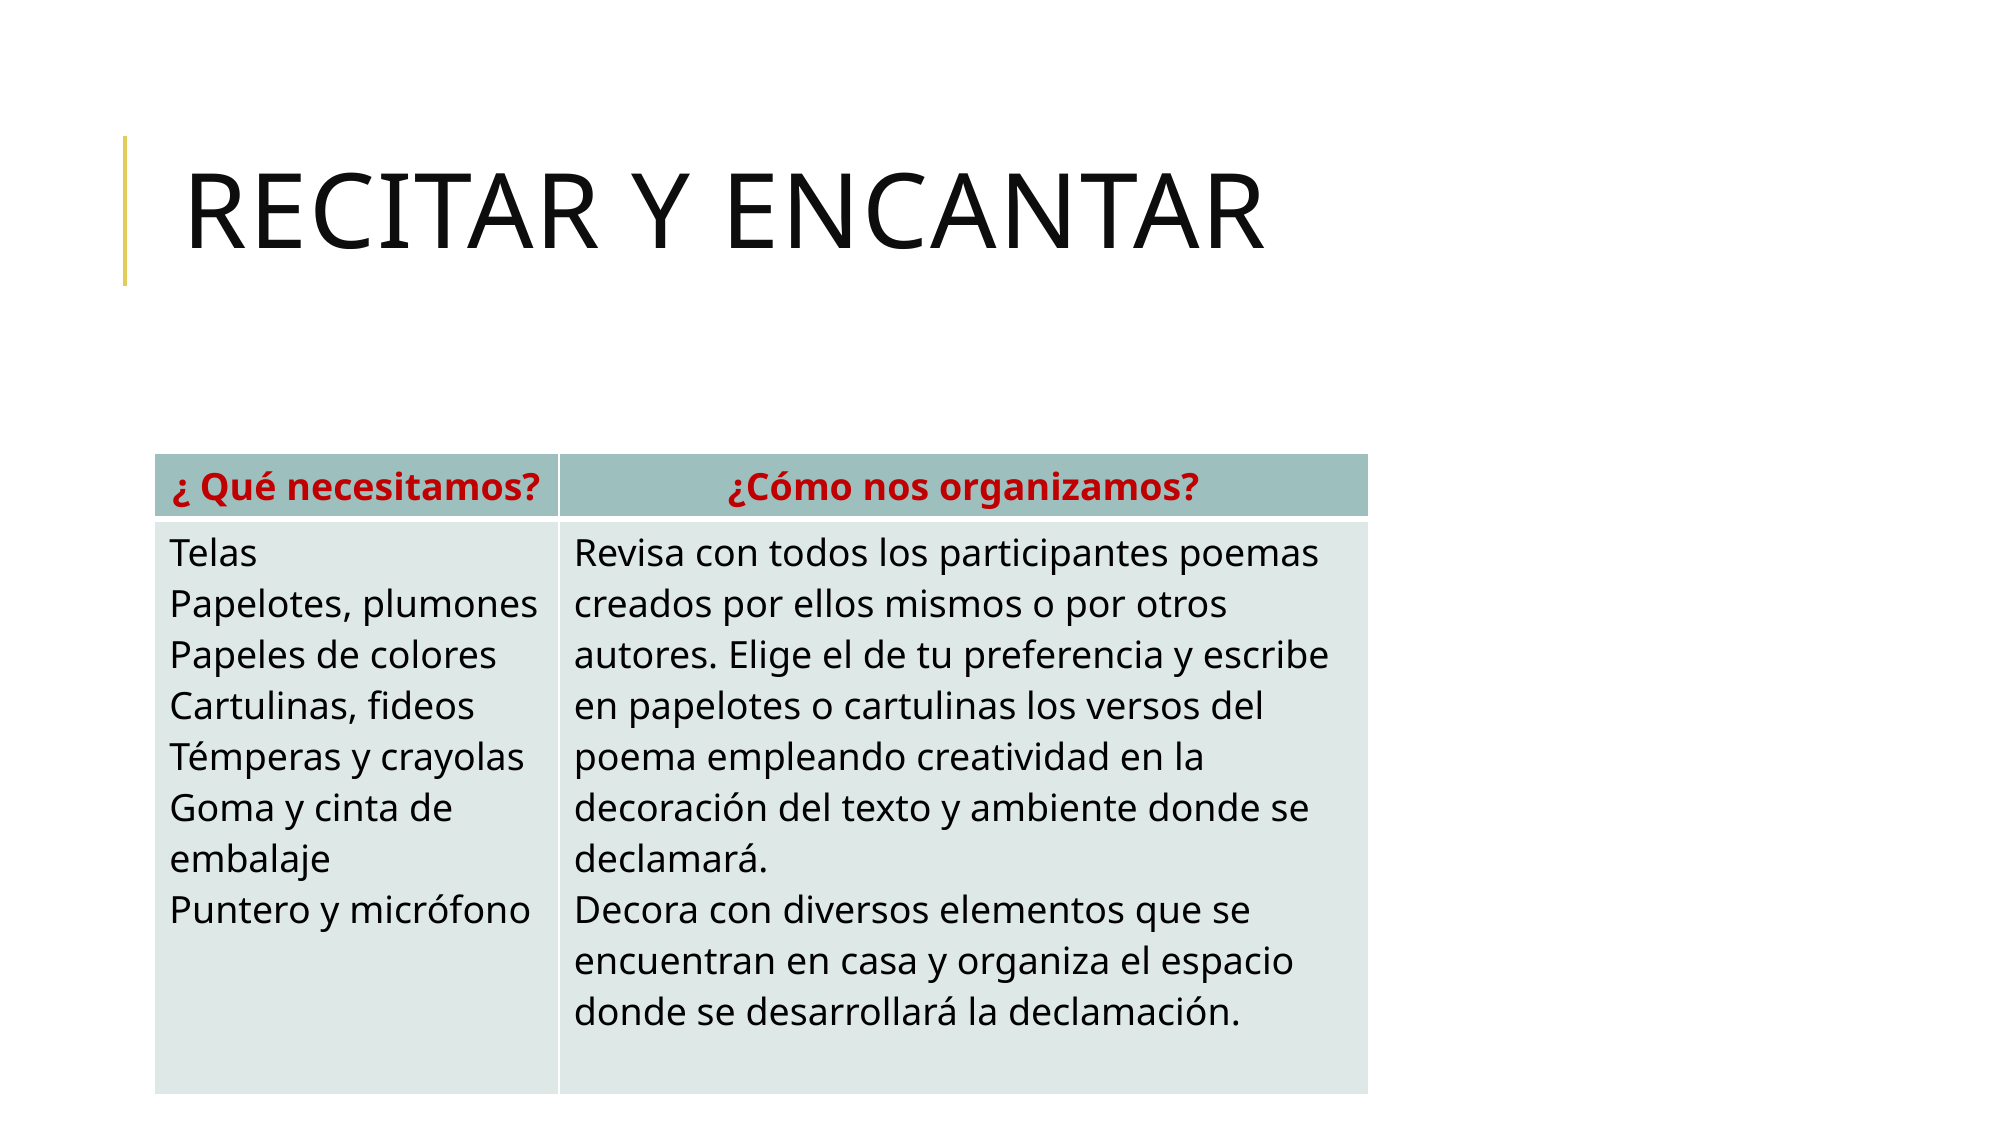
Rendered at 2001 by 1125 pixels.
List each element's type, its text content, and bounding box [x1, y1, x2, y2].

table_cell Telas Papelotes, plumones Papeles de colores Cartulinas, fideos Témperas y crayolas Goma y cinta de embalaje Puntero y micrófono [155, 522, 558, 1094]
title Recitar y encantar [168, 96, 1763, 342]
table_header ¿Cómo nos organizamos? [560, 454, 1368, 516]
table_header ¿ Qué necesitamos? [155, 454, 558, 516]
table_cell Revisa con todos los participantes poemas creados por ellos mismos o por otros autores. Elige el de tu preferencia y escribe en papelotes o cartulinas los versos del poema empleando creatividad en la decoración del texto y ambiente donde se declamará. Decora con diversos elementos que se encuentran en casa y organiza el espacio donde se desarrollará la declamación. [560, 522, 1368, 1094]
